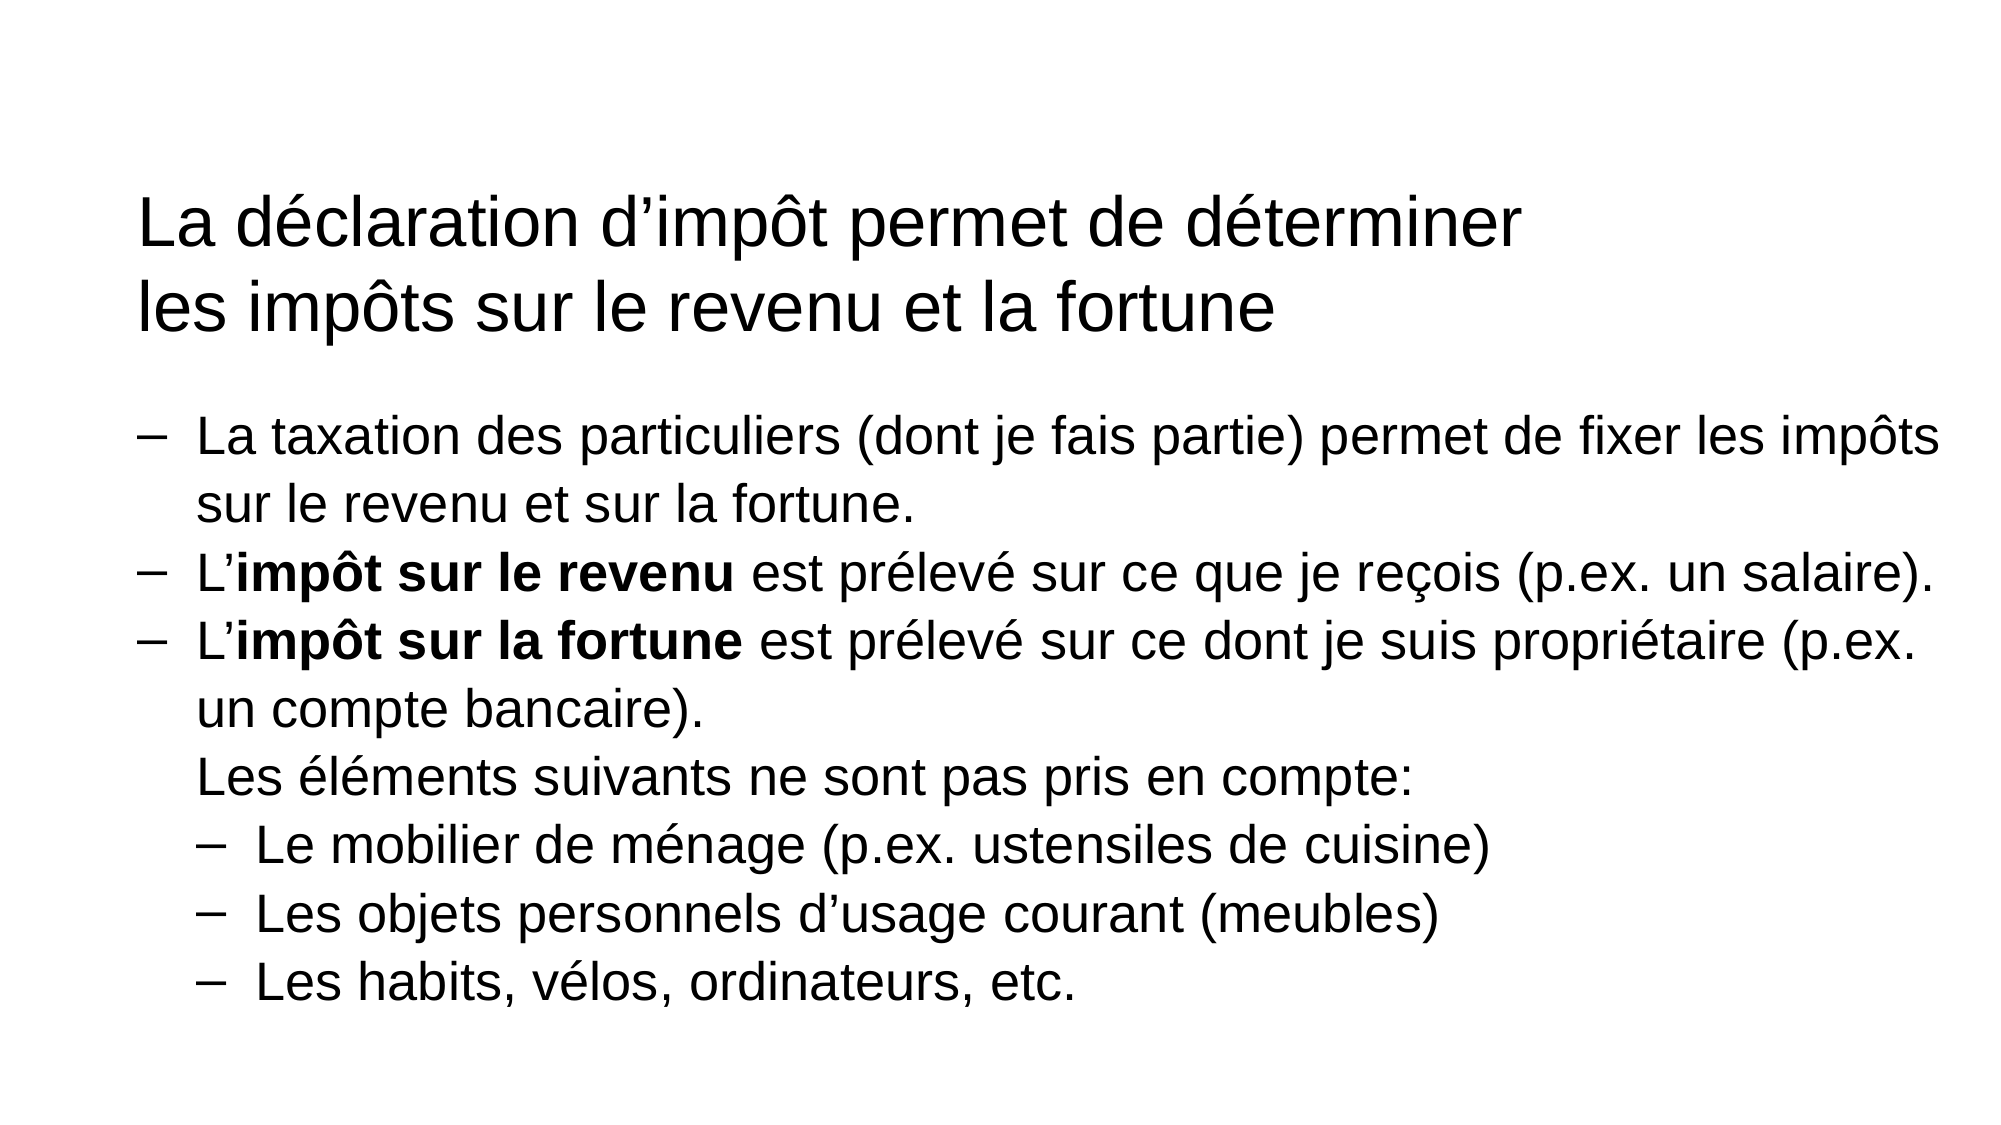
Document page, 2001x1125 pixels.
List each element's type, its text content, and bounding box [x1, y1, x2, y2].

list La taxation des particuliers (dont je fais partie) permet de fixer les impôts sur le revenu et sur la fortune. L’impôt sur le revenu est prélevé sur ce que je reçois (p.ex. un salaire). L’impôt sur la fortune est prélevé sur ce dont je suis propriétaire (p.ex. un compte bancaire). Les éléments suivants ne sont pas pris en compte: Le mobilier de ménage (p.ex. ustensiles de cuisine) Les objets personnels d’usage courant (meubles) Les habits, vélos, ordinateurs, etc. [137, 397, 1969, 1071]
title La déclaration d’impôt permet de déterminer les impôts sur le revenu et la fortune [137, 175, 1940, 265]
